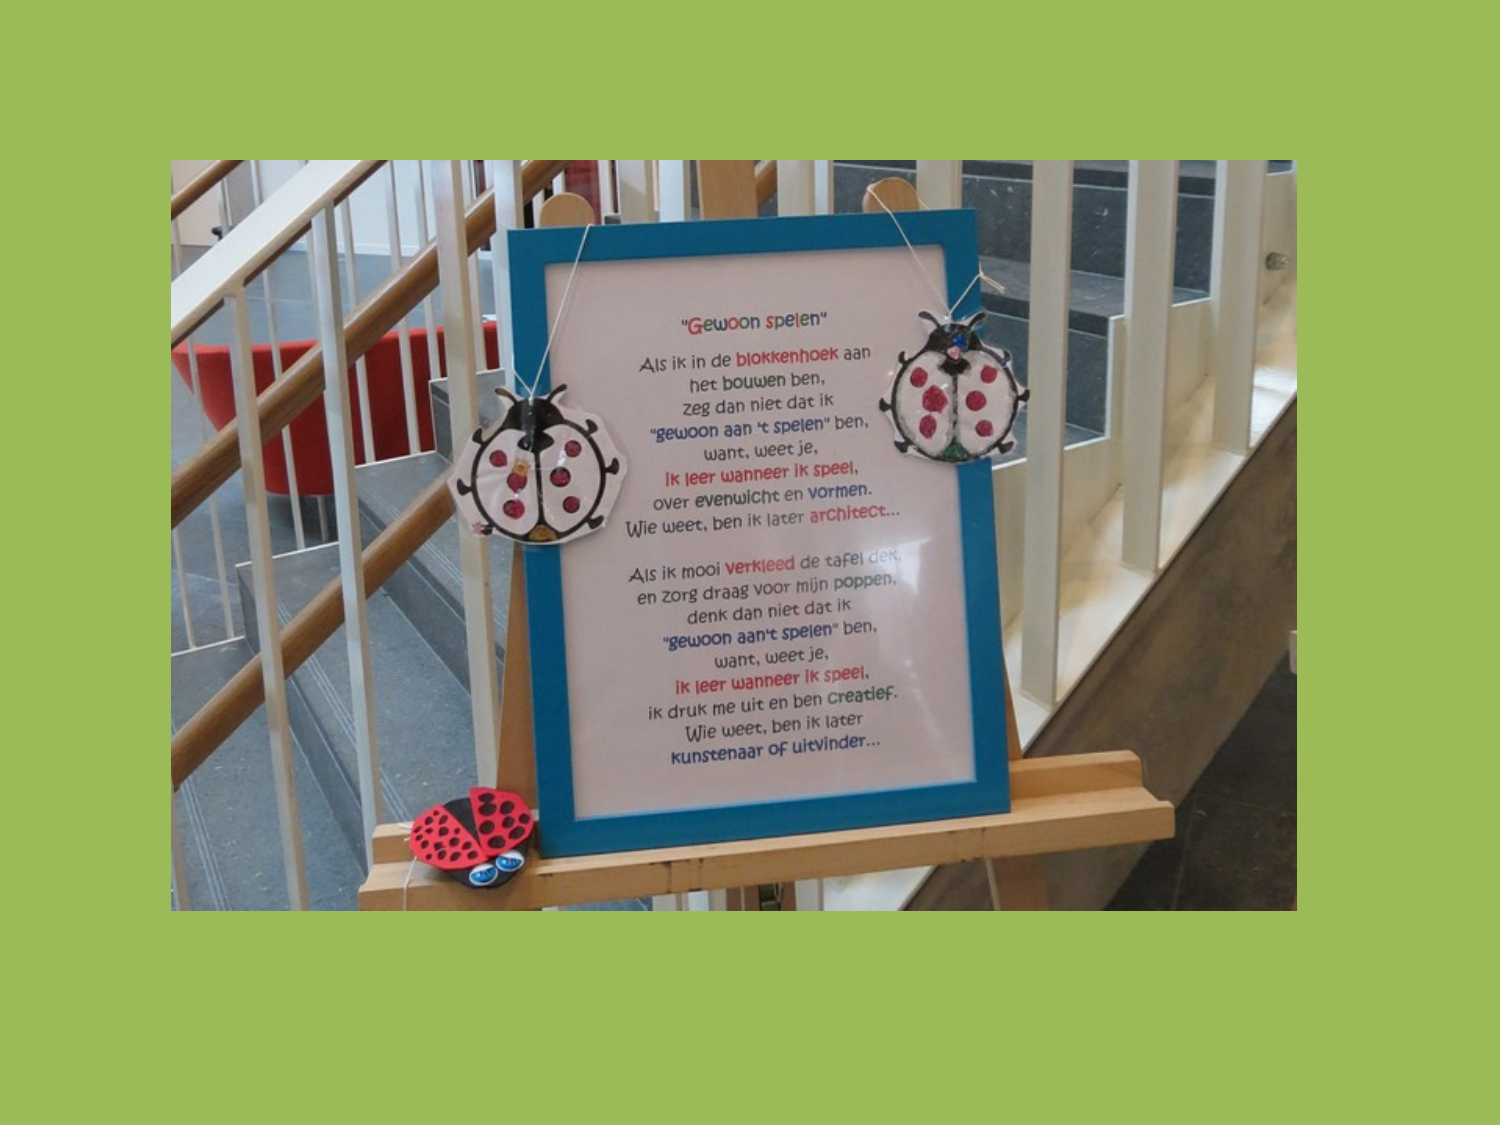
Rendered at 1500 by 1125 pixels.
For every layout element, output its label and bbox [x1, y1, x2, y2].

picture [170, 160, 1297, 912]
